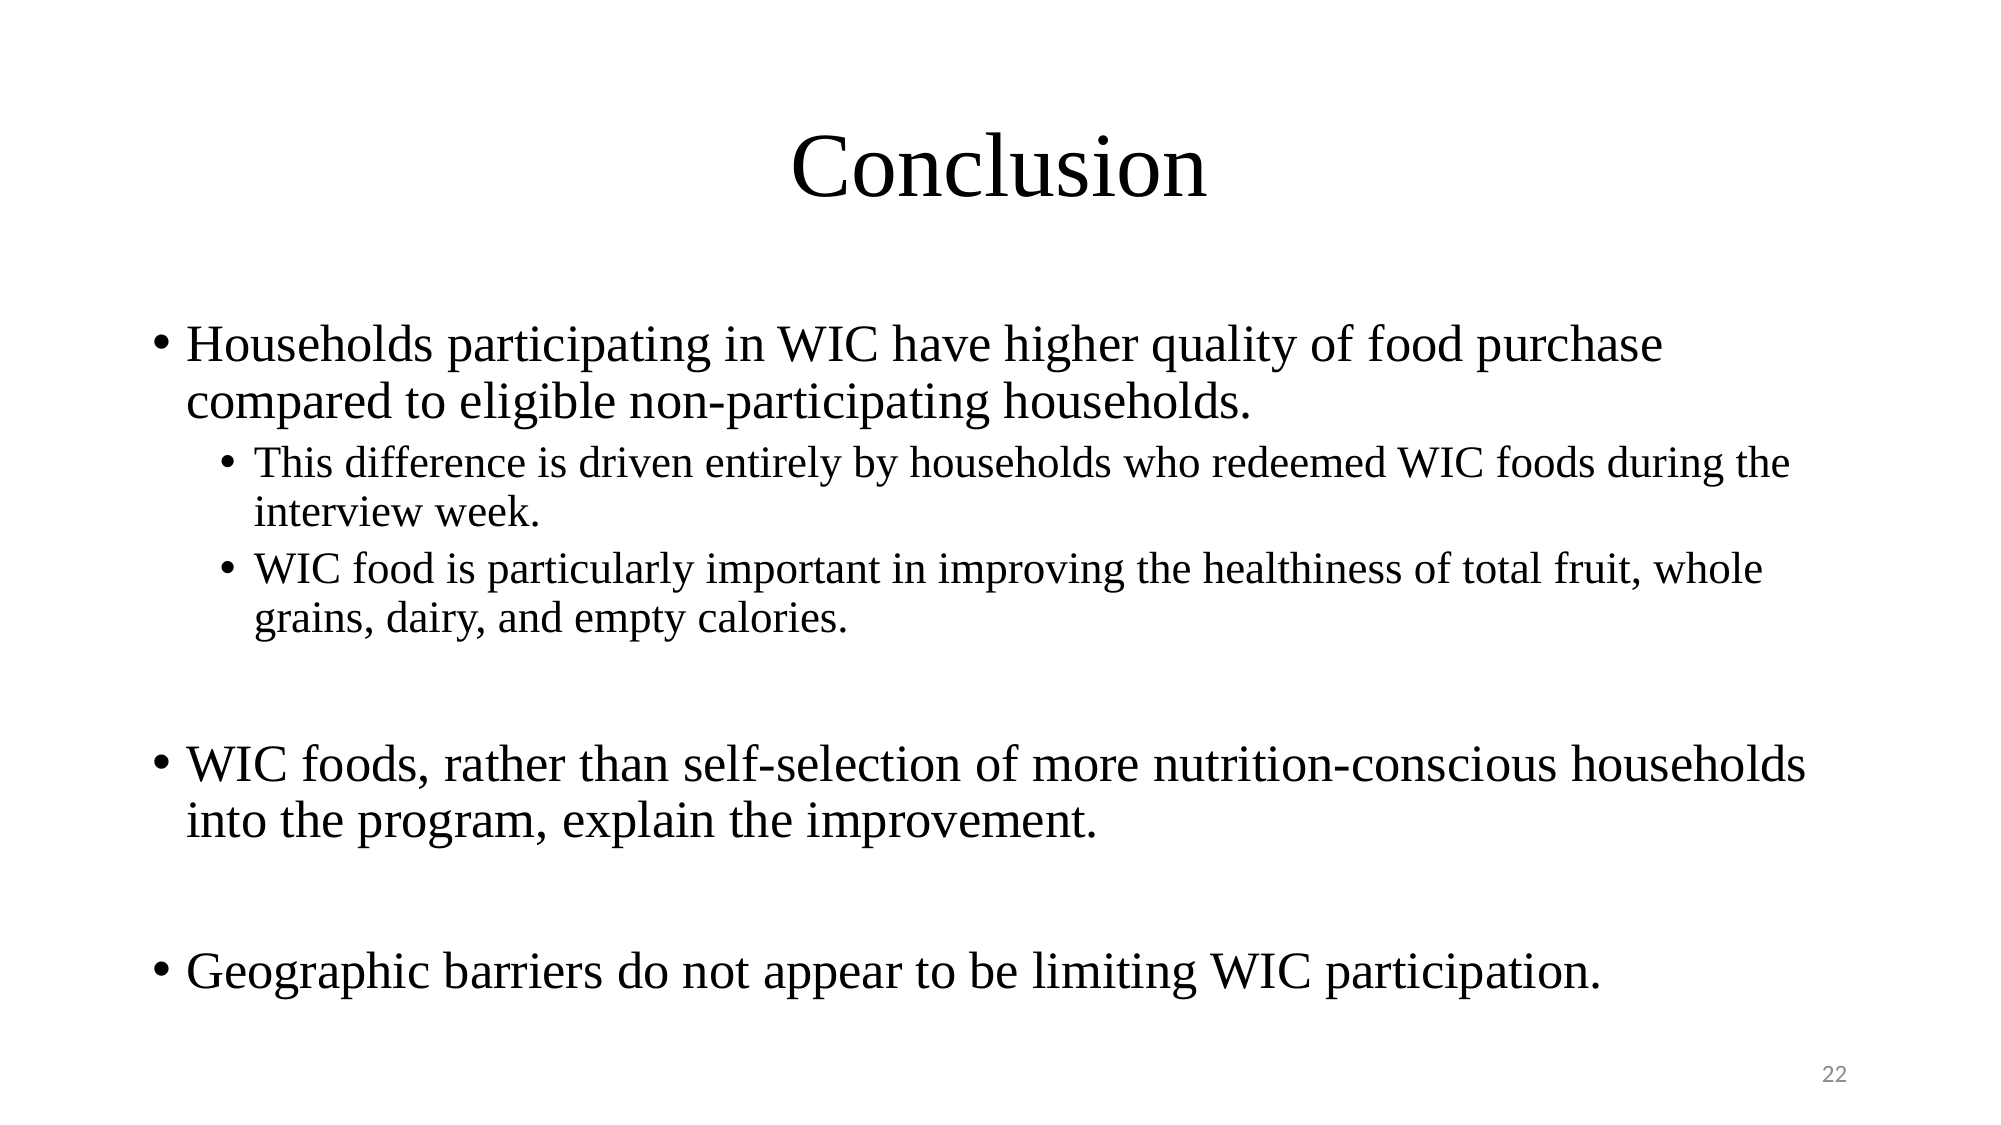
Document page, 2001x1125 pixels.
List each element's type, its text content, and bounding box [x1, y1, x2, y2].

list Households participating in WIC have higher quality of food purchase compared to eligible non-participating households. This difference is driven entirely by households who redeemed WIC foods during the interview week. WIC food is particularly important in improving the healthiness of total fruit, whole grains, dairy, and empty calories. WIC foods, rather than self-selection of more nutrition-conscious households into the program, explain the improvement. Geographic barriers do not appear to be limiting WIC participation. [137, 308, 1863, 1014]
slide_number 22 [1412, 1042, 1863, 1103]
title Conclusion [137, 103, 1863, 231]
